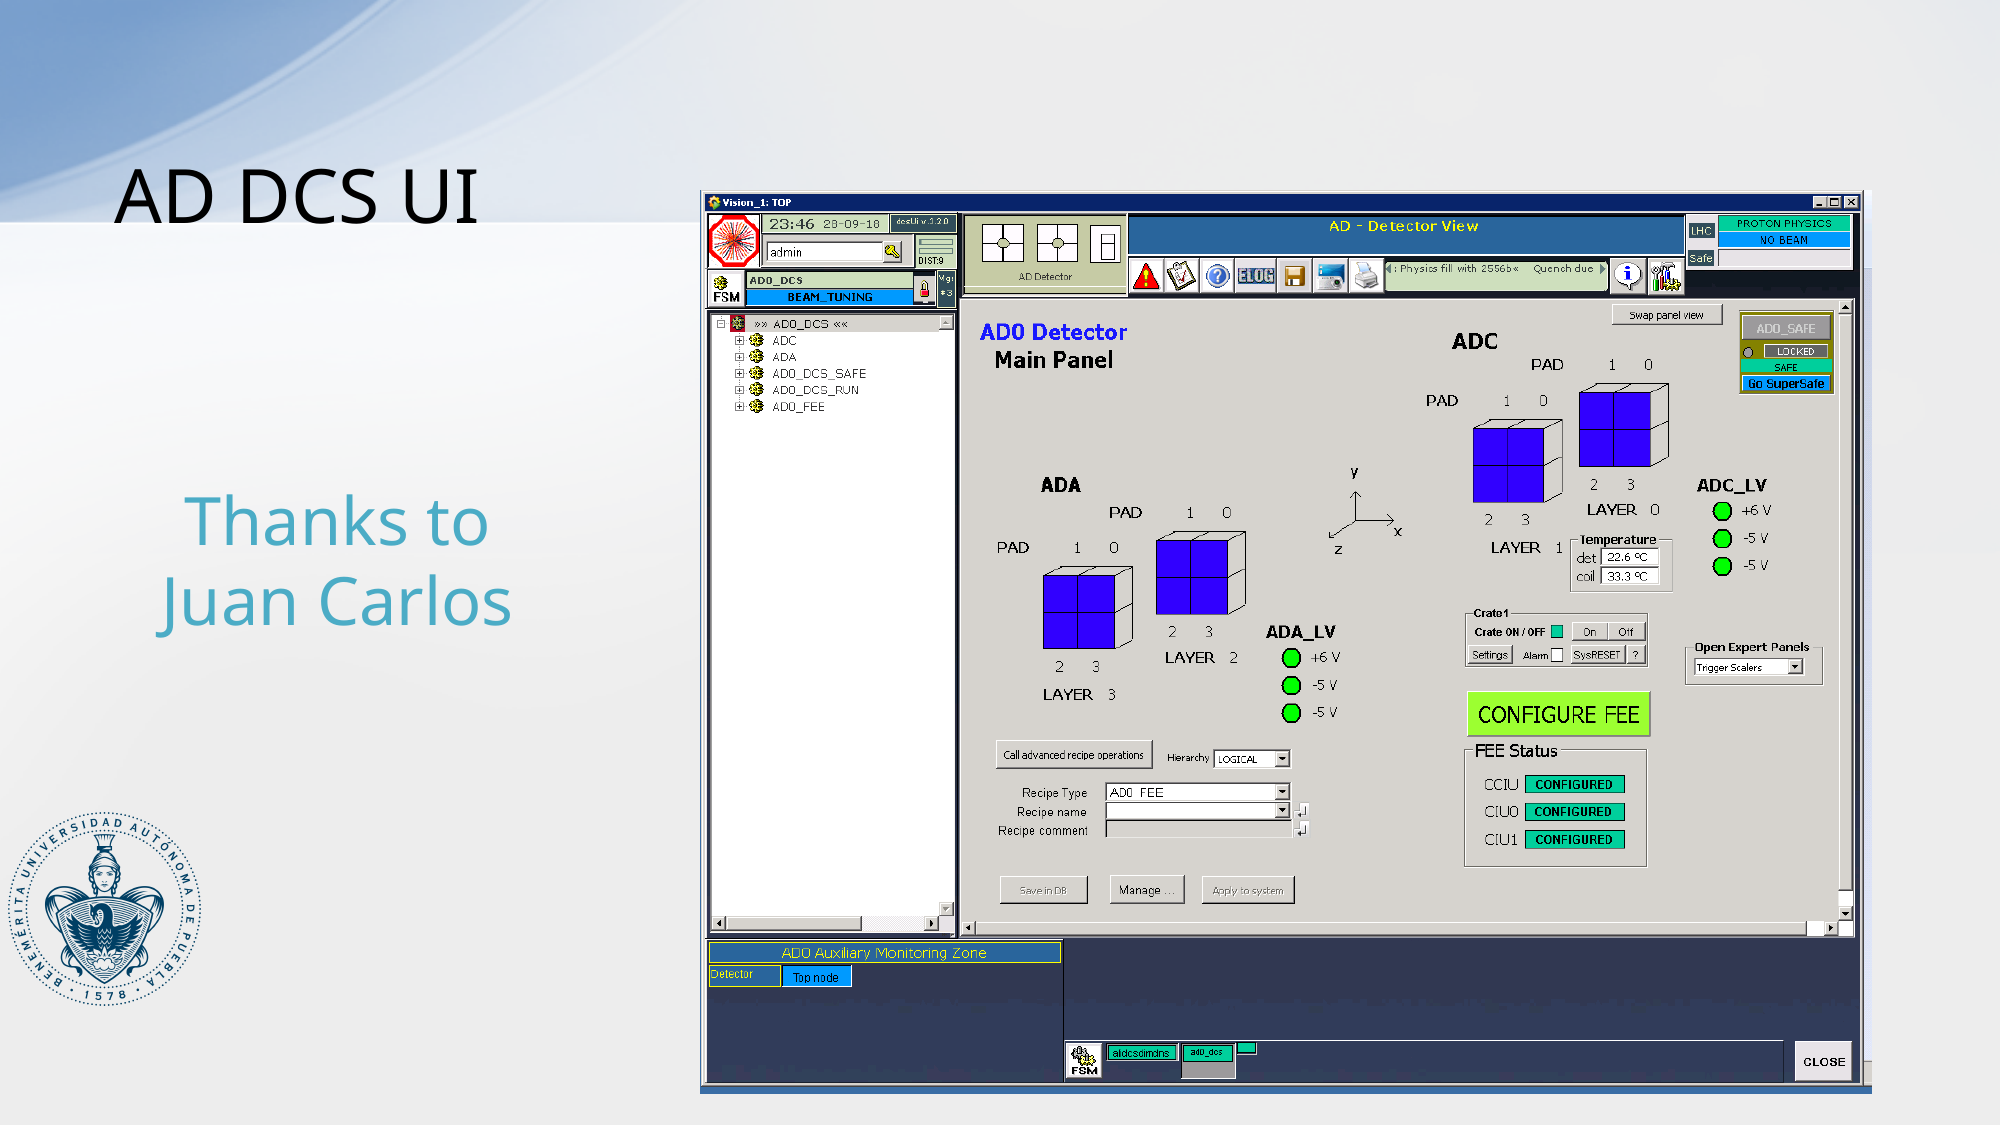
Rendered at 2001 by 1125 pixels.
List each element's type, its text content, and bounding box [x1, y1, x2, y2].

picture [0, 0, 2000, 1125]
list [699, 190, 1872, 1094]
text_box Thanks to Juan Carlos [31, 471, 645, 647]
title AD DCS UI [99, 58, 1900, 247]
